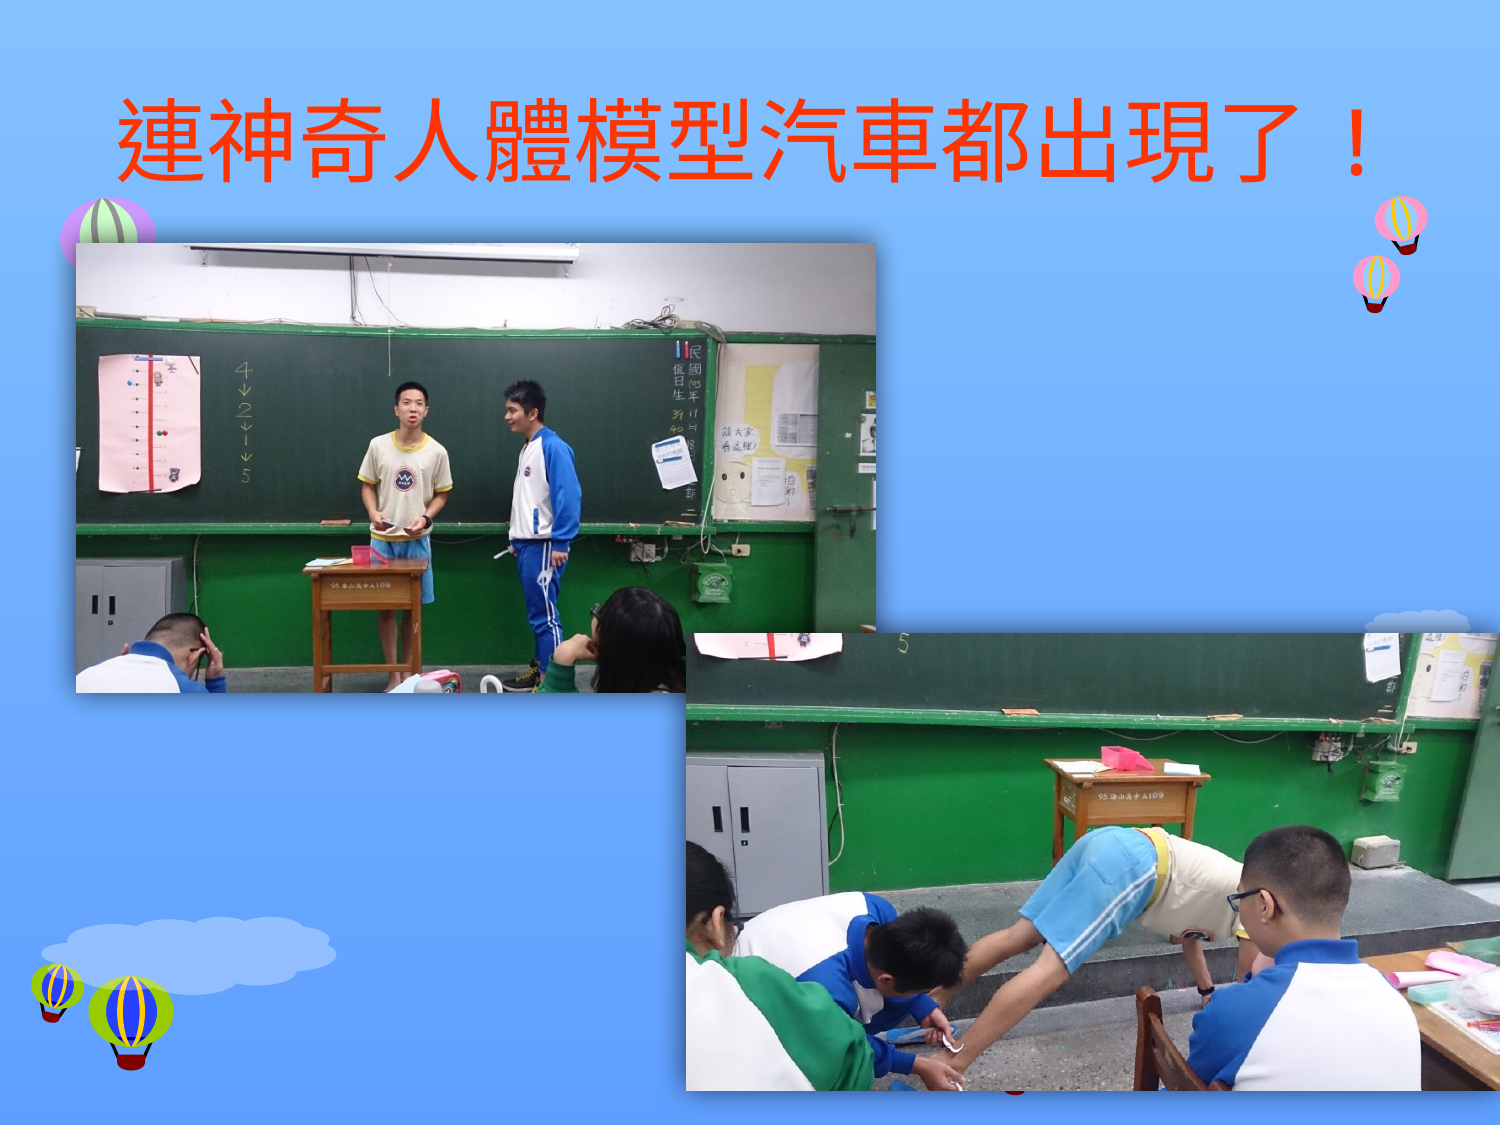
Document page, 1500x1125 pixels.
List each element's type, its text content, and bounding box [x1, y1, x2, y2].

title 連神奇人體模型汽車都出現了! [74, 44, 1426, 233]
picture [686, 633, 1500, 1091]
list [76, 243, 876, 693]
